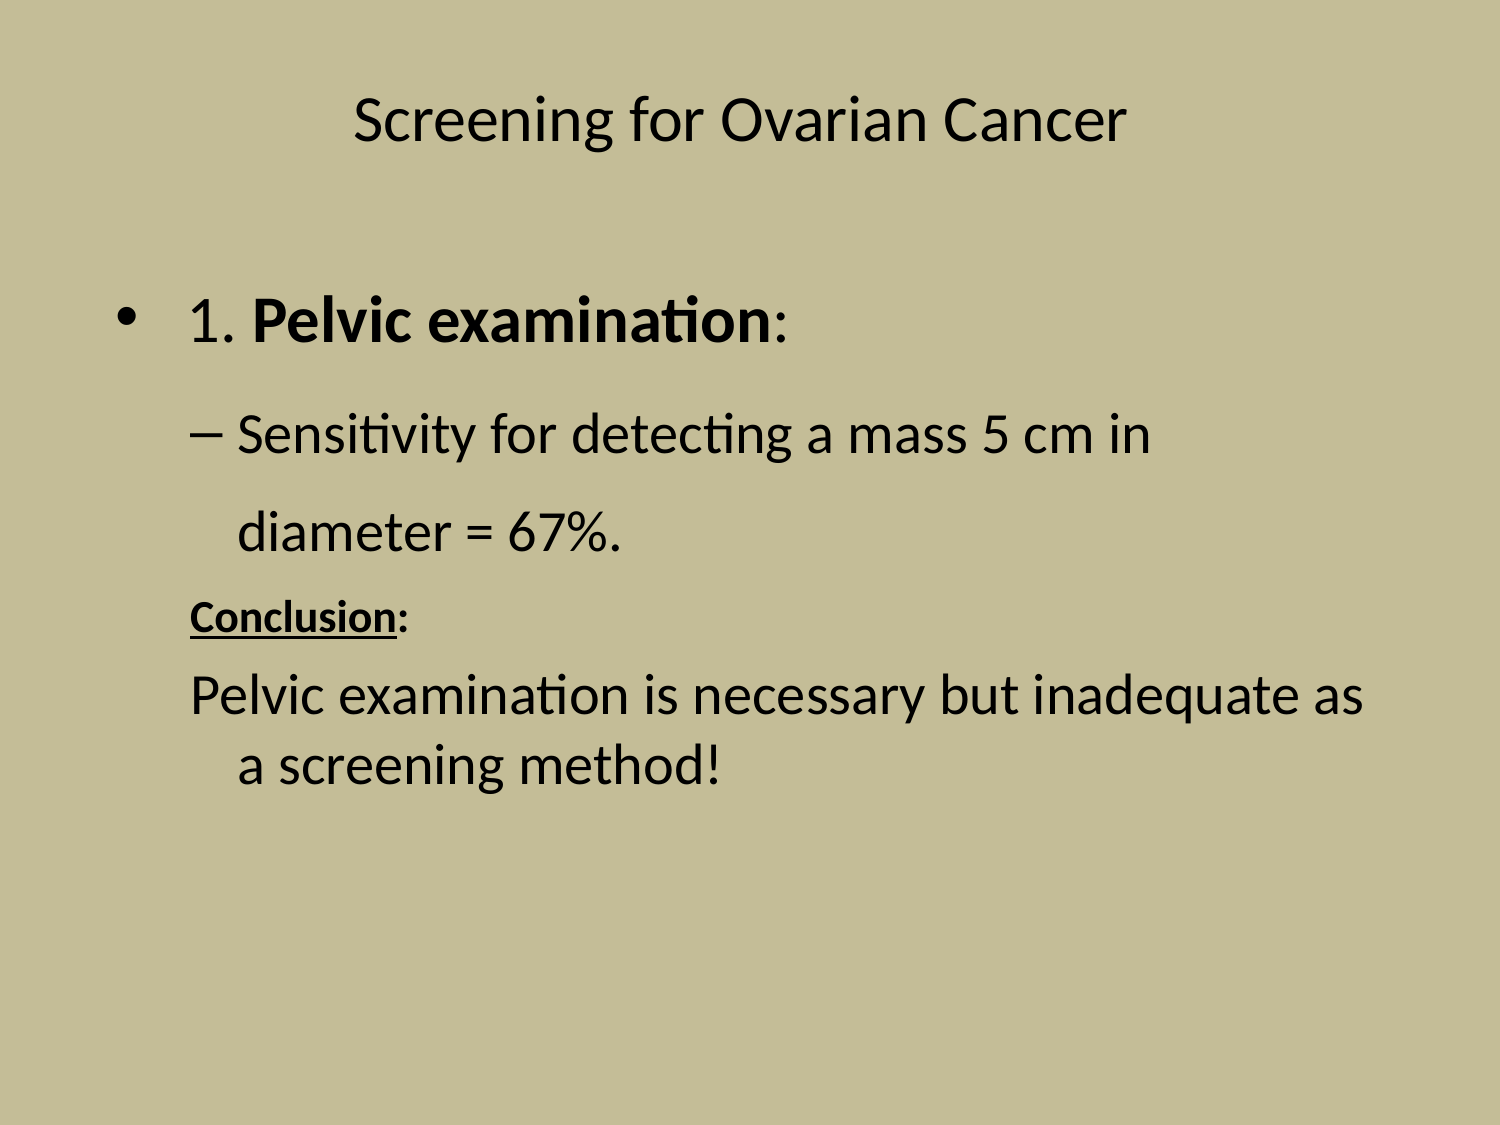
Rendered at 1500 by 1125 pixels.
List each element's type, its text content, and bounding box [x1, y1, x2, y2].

title Screening for Ovarian Cancer [97, 67, 1386, 163]
list 1. Pelvic examination: Sensitivity for detecting a mass 5 cm in diameter = 67%. Conclusion: Pelvic examination is necessary but inadequate as a screening method! [100, 267, 1388, 1000]
